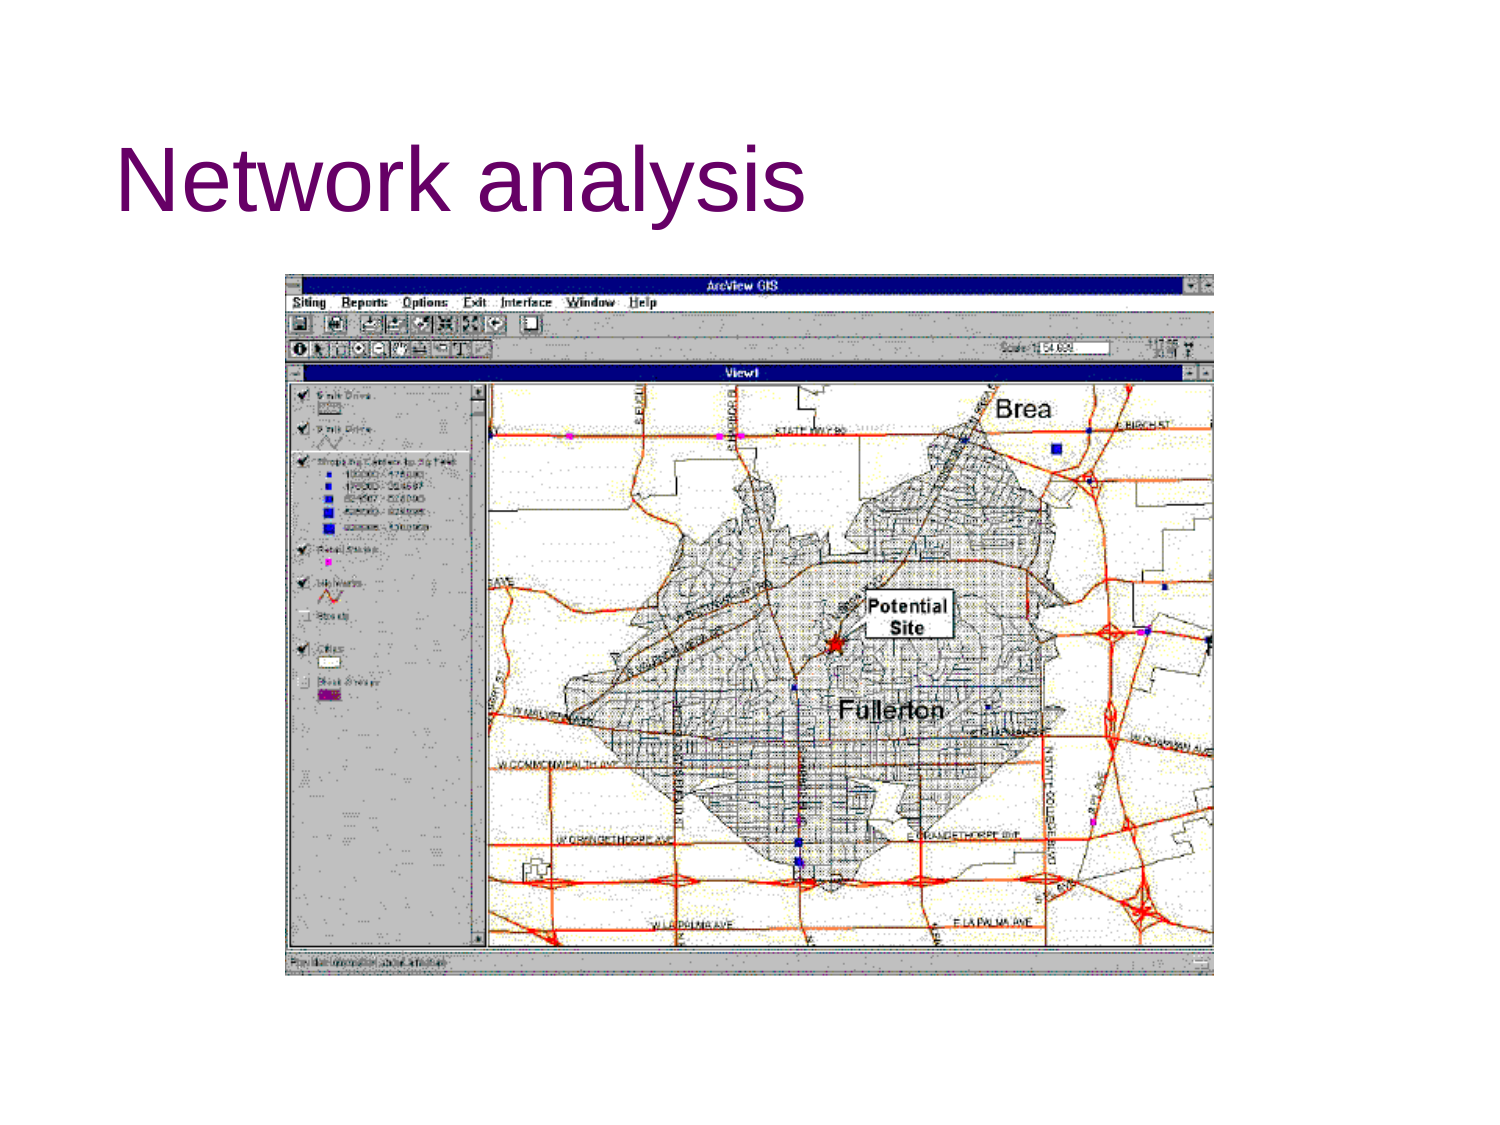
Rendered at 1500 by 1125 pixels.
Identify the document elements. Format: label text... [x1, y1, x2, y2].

picture [285, 274, 1215, 979]
title Network analysis [99, 49, 1376, 238]
